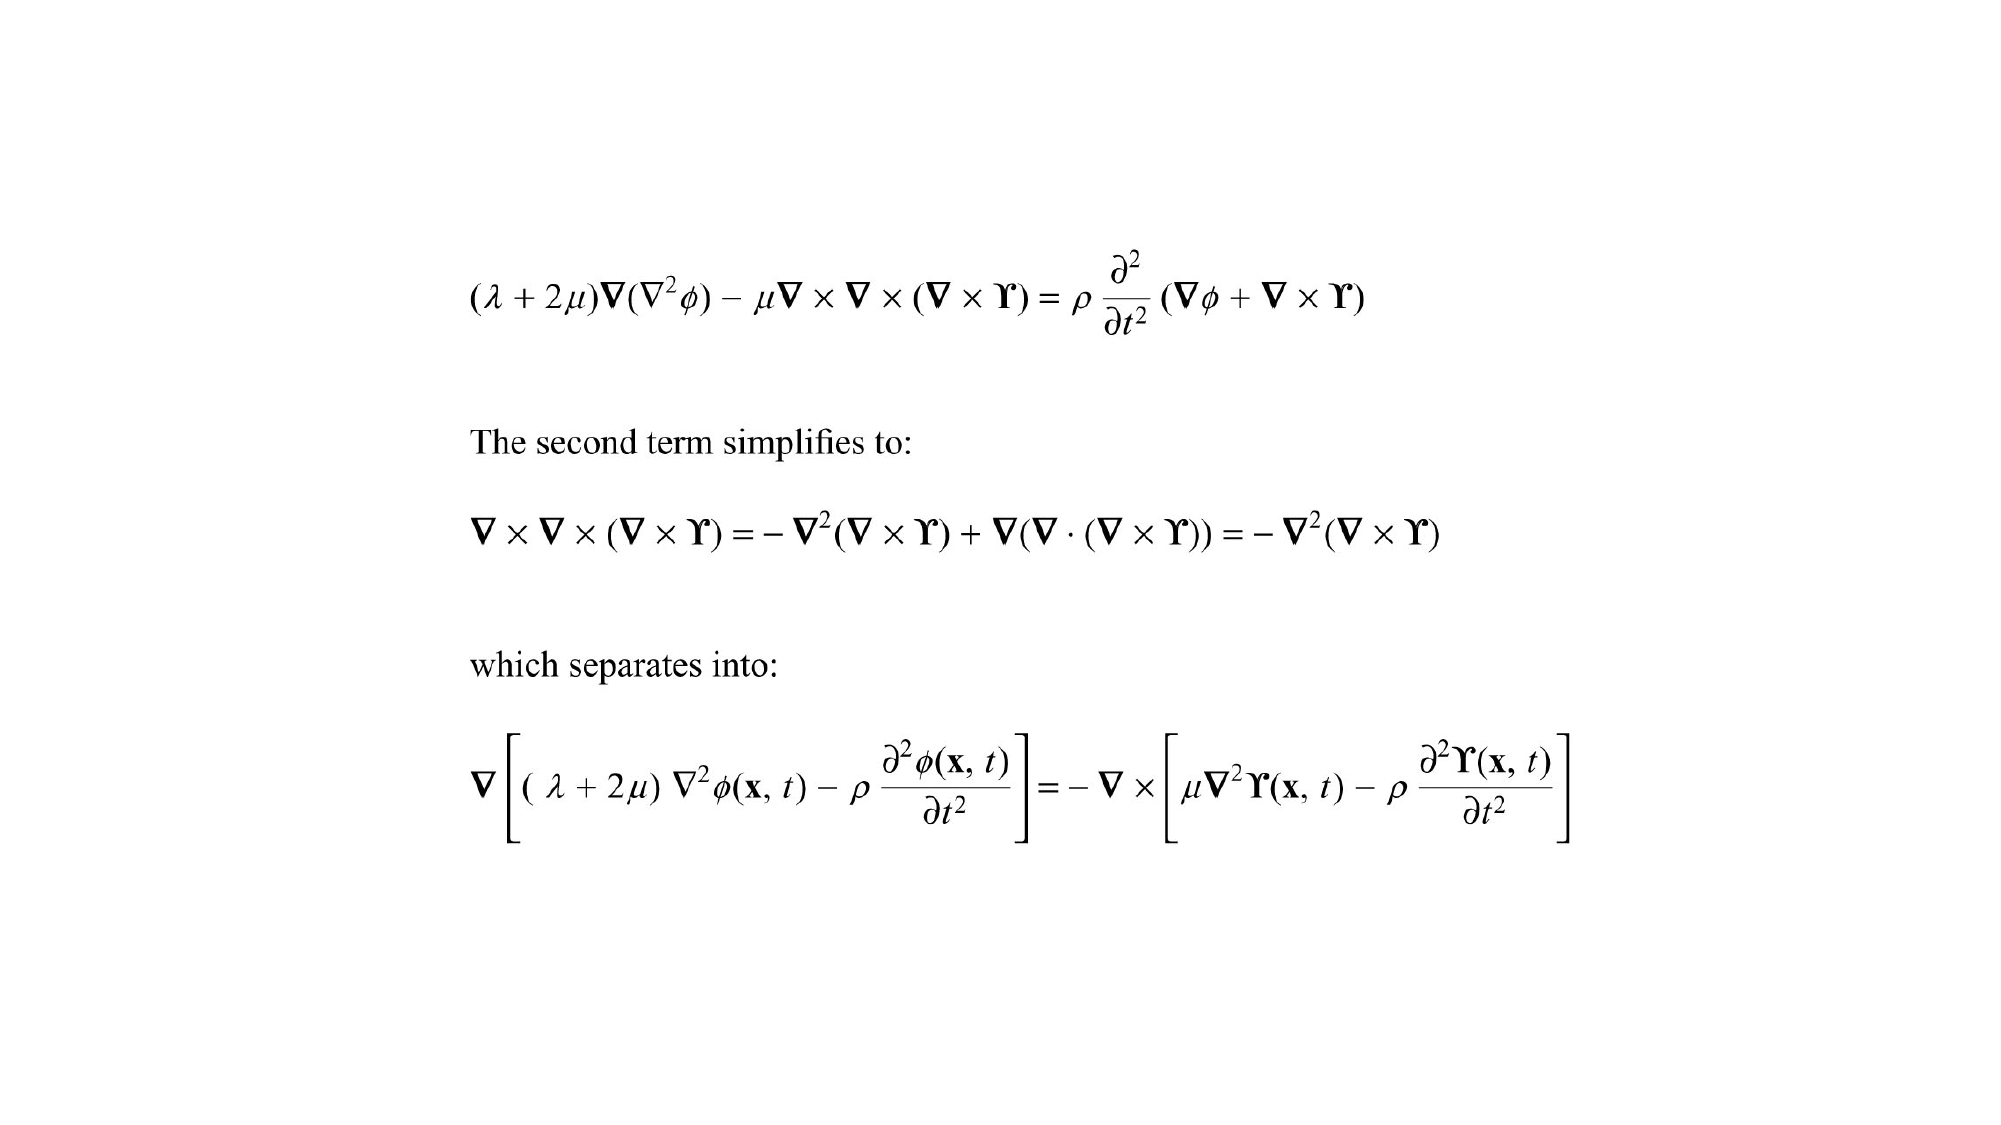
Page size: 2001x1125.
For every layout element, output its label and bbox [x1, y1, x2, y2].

picture [412, 233, 1625, 912]
